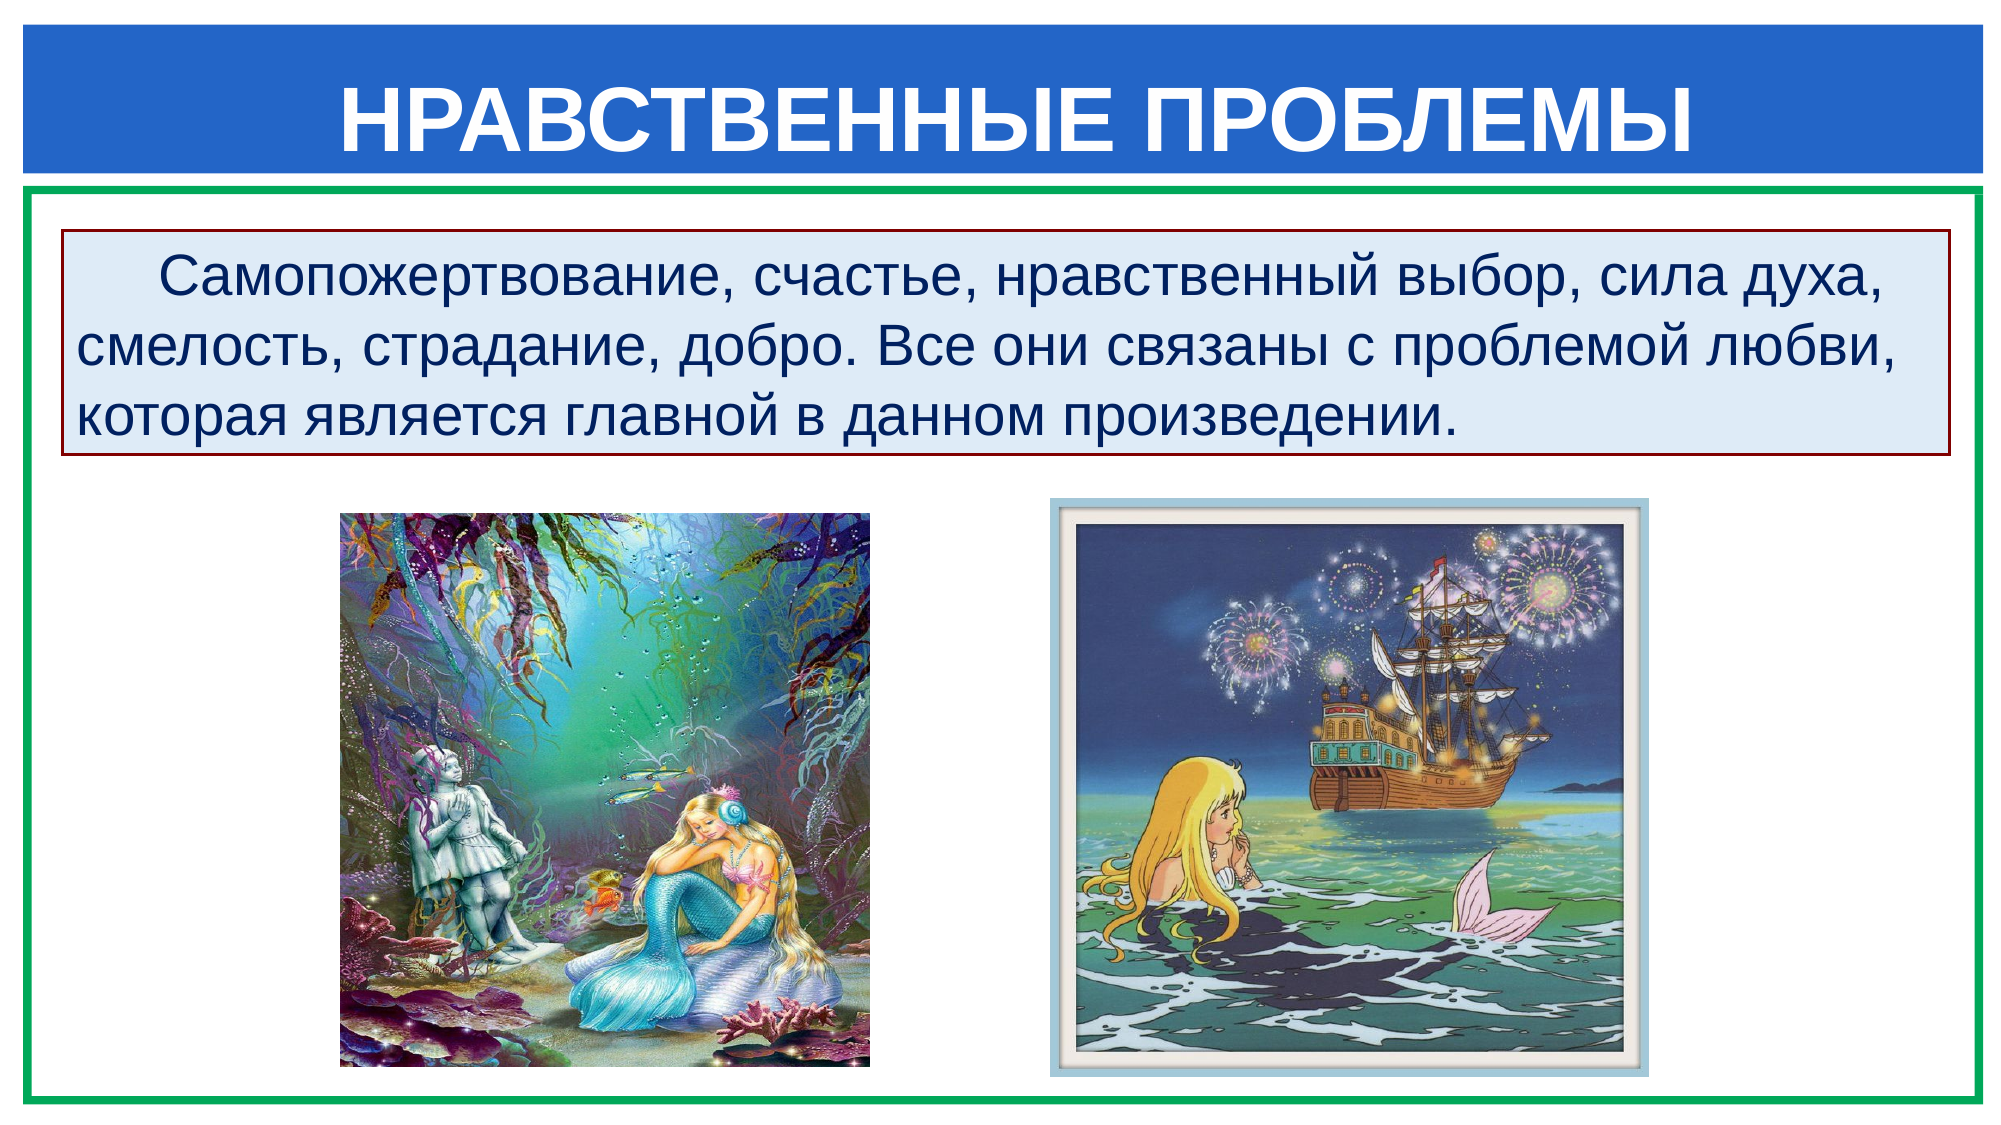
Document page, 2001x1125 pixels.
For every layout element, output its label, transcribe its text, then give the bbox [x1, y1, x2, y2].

text_box Самопожертвование, счастье, нравственный выбор, сила духа, смелость, страдание, добро. Все они связаны с проблемой любви, которая является главной в данном произведении. [62, 230, 1950, 455]
title НРАВСТВЕННЫЕ ПРОБЛЕМЫ [117, 72, 1917, 172]
list [178, 455, 1877, 538]
picture [1050, 498, 1649, 1077]
picture [340, 513, 870, 1067]
